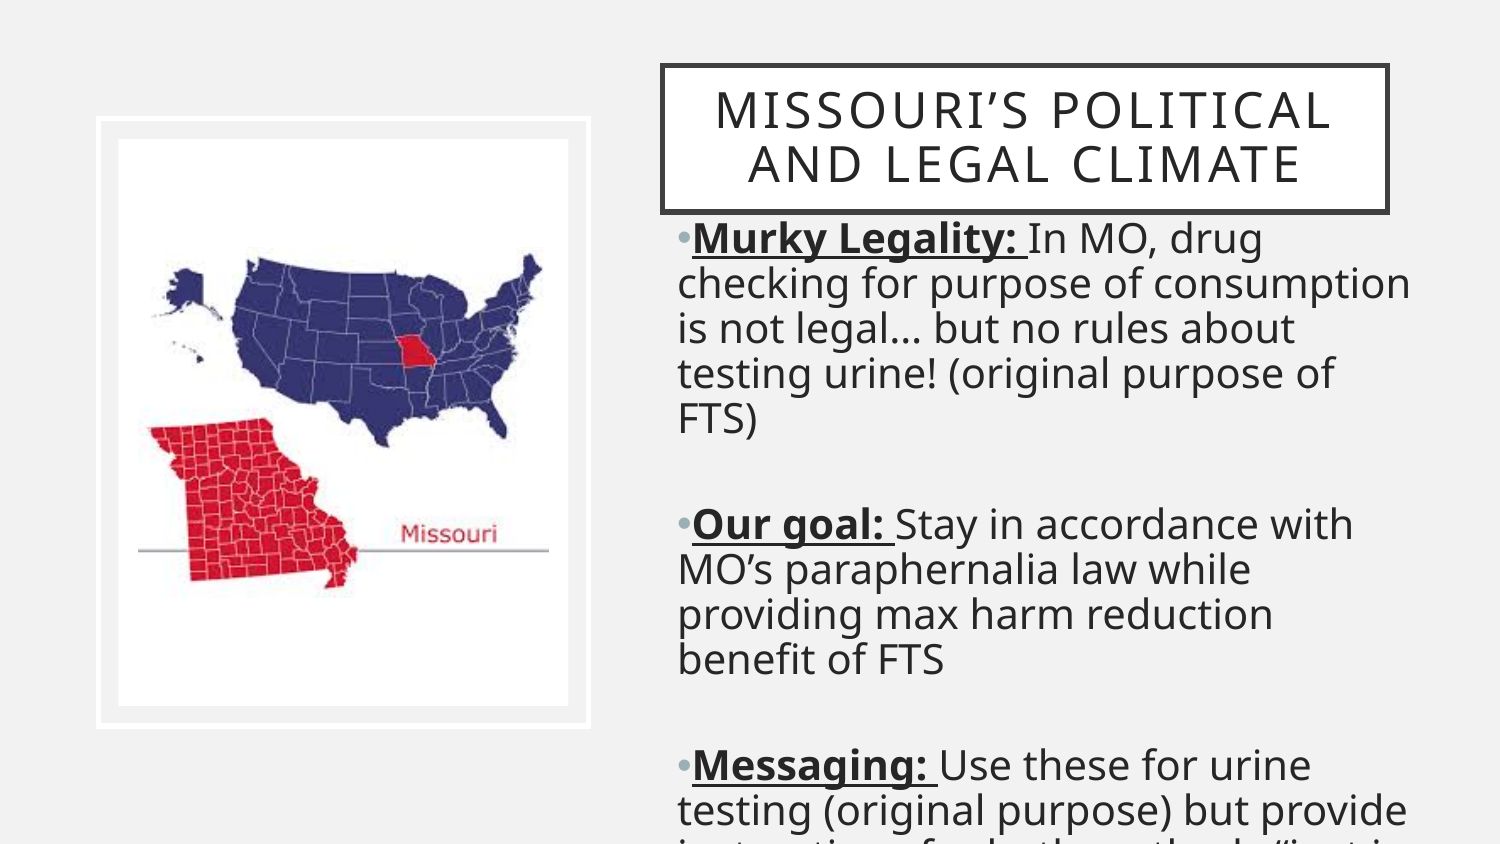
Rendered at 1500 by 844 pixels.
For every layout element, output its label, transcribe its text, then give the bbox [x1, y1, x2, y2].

text_box [97, 118, 590, 727]
picture [138, 247, 549, 598]
title Missouri’s political and legal climate [660, 63, 1390, 215]
text_box [117, 138, 569, 707]
list Murky Legality: In MO, drug checking for purpose of consumption is not legal… but no rules about testing urine! (original purpose of FTS) Our goal: Stay in accordance with MO’s paraphernalia law while providing max harm reduction benefit of FTS Messaging: Use these for urine testing (original purpose) but provide instructions for both methods “just in case” [662, 209, 1429, 748]
